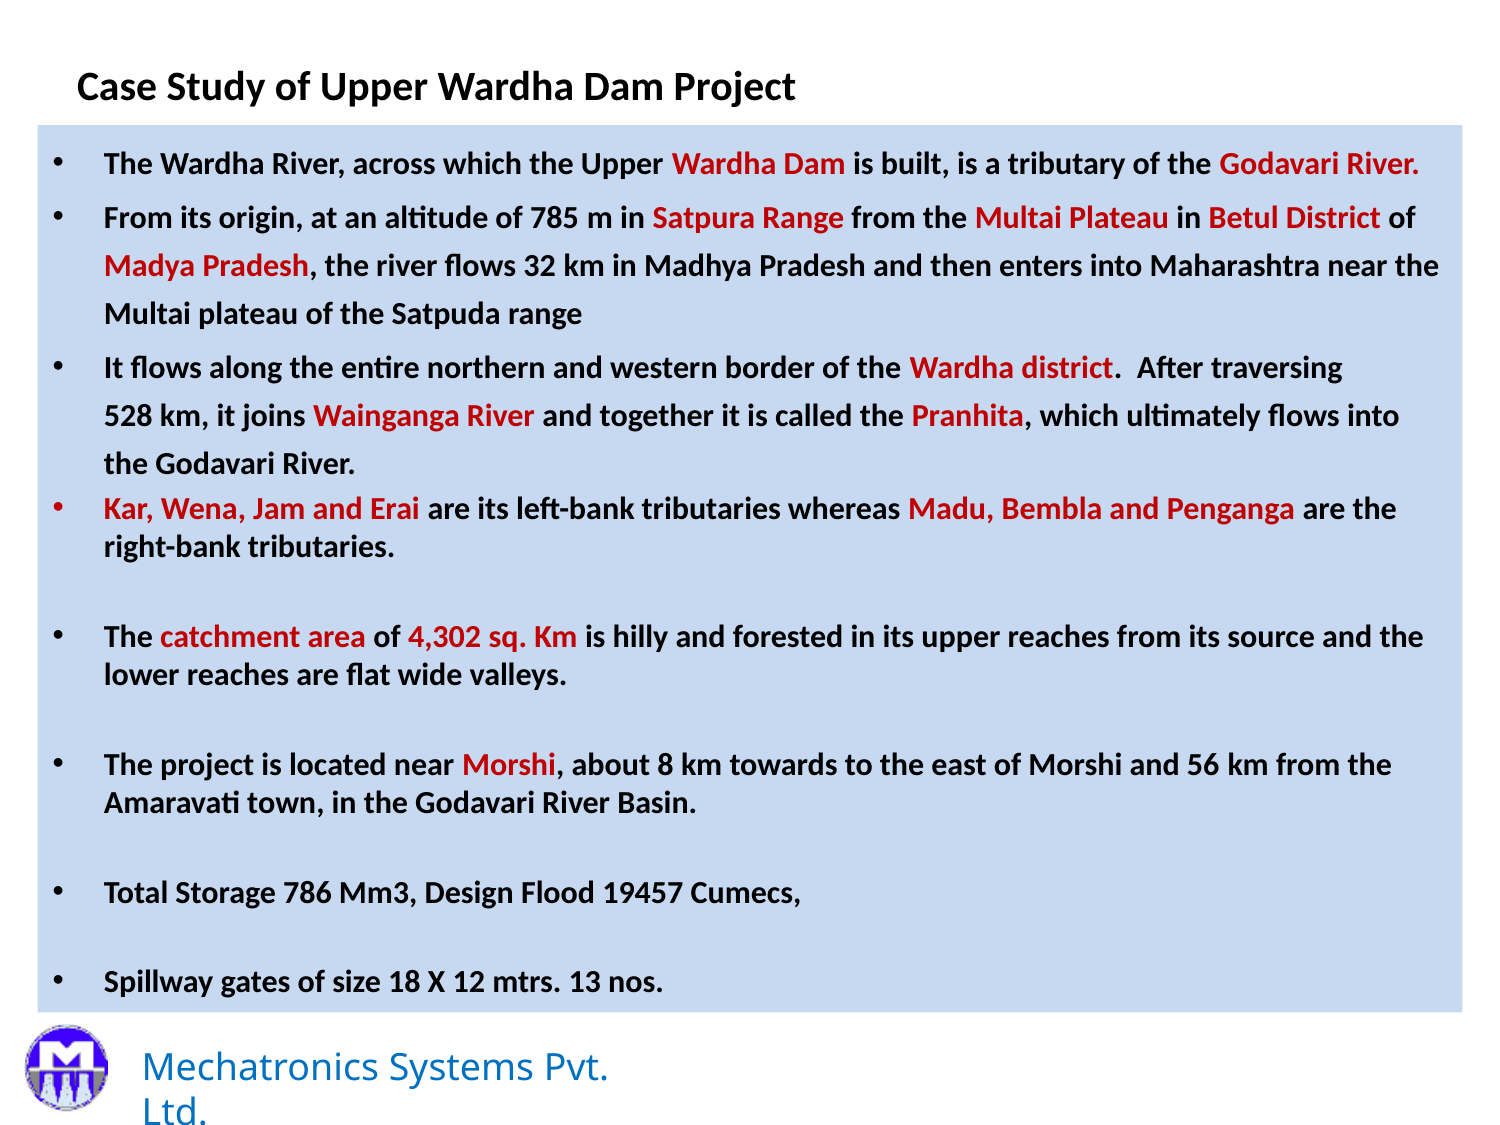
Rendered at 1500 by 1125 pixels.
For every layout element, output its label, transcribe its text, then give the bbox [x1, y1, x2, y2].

list The Wardha River, across which the Upper Wardha Dam is built, is a tributary of the Godavari River. From its origin, at an altitude of 785 m in Satpura Range from the Multai Plateau in Betul District of Madya Pradesh, the river flows 32 km in Madhya Pradesh and then enters into Maharashtra near the Multai plateau of the Satpuda range It flows along the entire northern and western border of the Wardha district. After traversing 528 km, it joins Wainganga River and together it is called the Pranhita, which ultimately flows into the Godavari River. Kar, Wena, Jam and Erai are its left-bank tributaries whereas Madu, Bembla and Penganga are the right-bank tributaries. The catchment area of 4,302 sq. Km is hilly and forested in its upper reaches from its source and the lower reaches are flat wide valleys. The project is located near Morshi, about 8 km towards to the east of Morshi and 56 km from the Amaravati town, in the Godavari River Basin. Total Storage 786 Mm3, Design Flood 19457 Cumecs, Spillway gates of size 18 X 12 mtrs. 13 nos. [37, 125, 1463, 998]
text_box Case Study of Upper Wardha Dam Project [62, 61, 875, 116]
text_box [0, 999, 1500, 1125]
